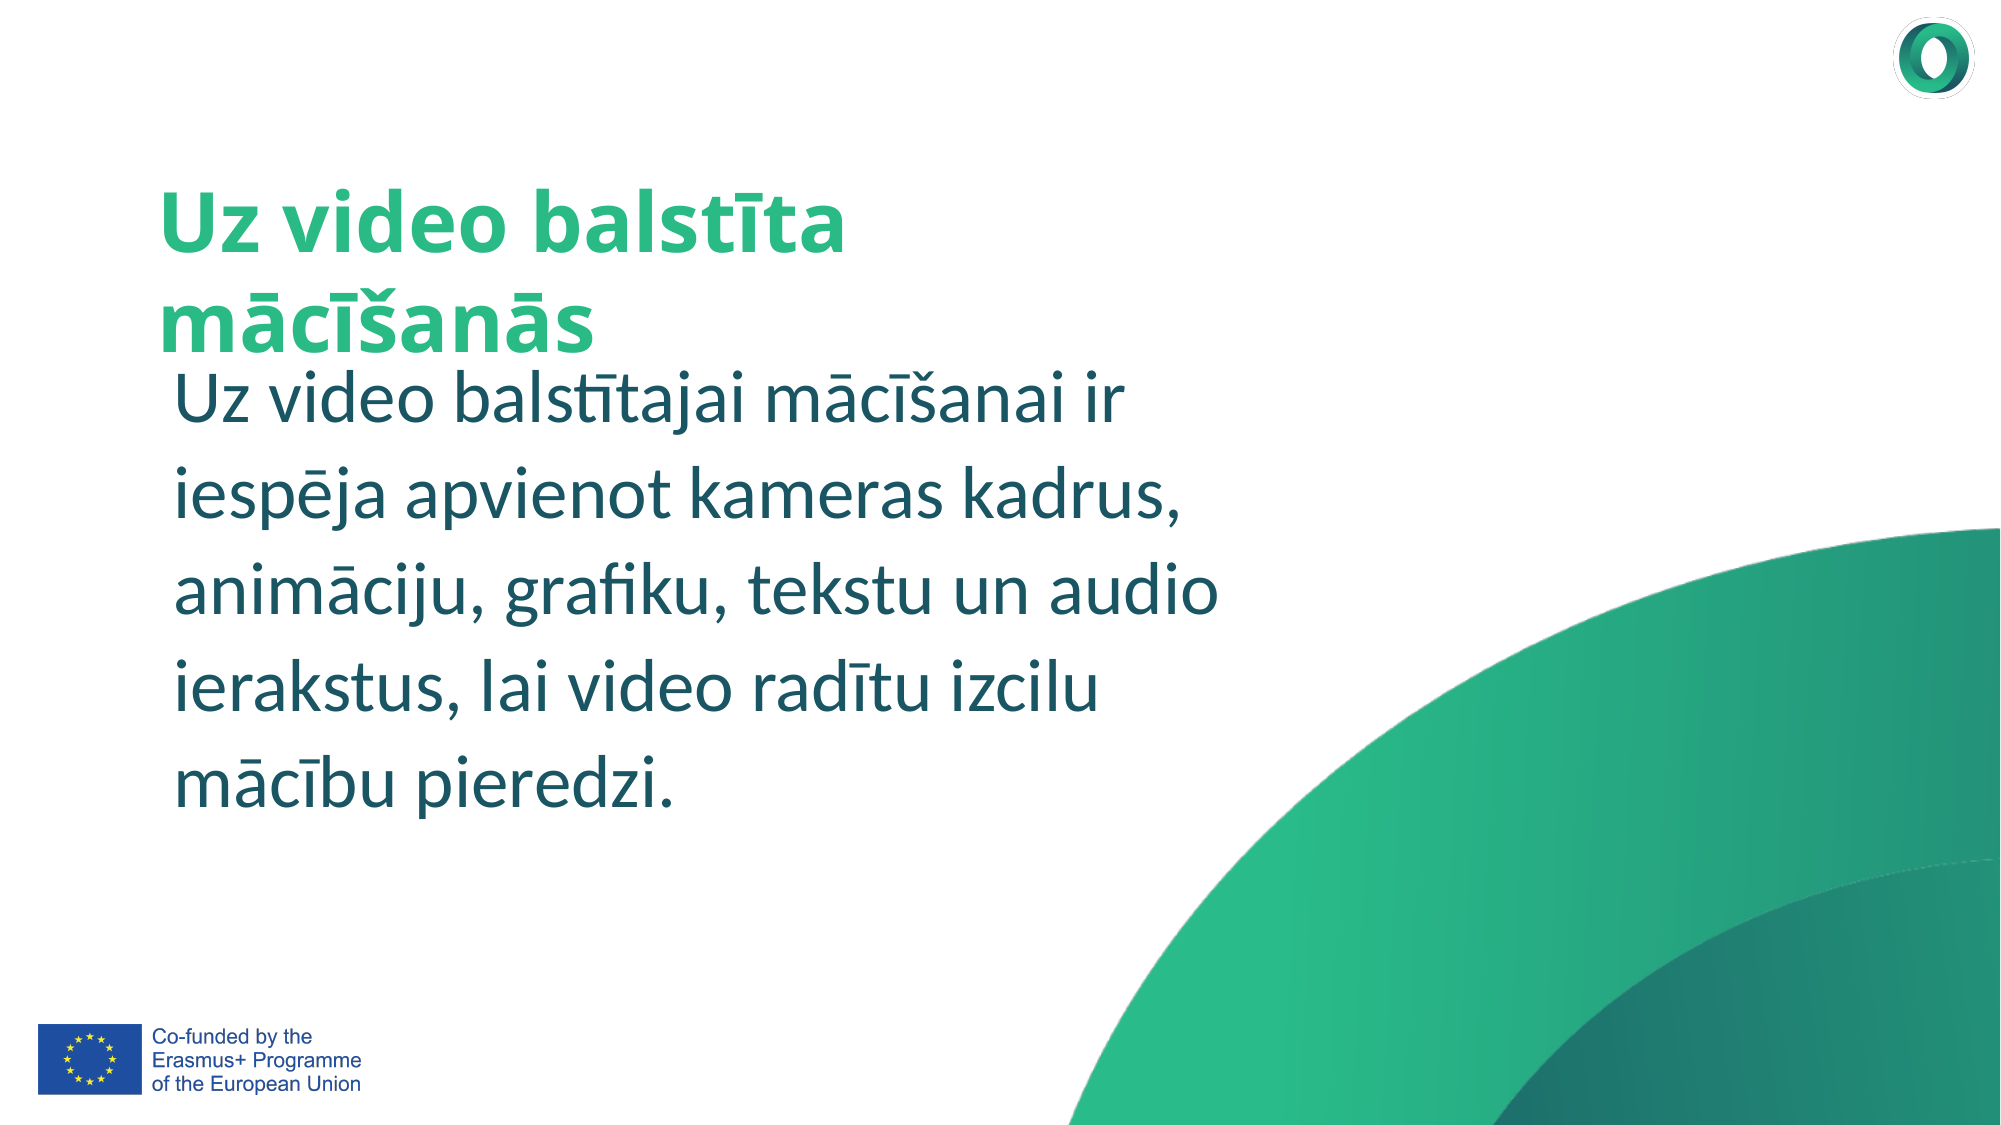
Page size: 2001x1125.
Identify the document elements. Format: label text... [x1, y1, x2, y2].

text_box [0, 1016, 377, 1103]
picture [38, 1023, 361, 1095]
picture [1003, 325, 2001, 1125]
text_box Uz video balstīta mācīšanās [142, 161, 1116, 377]
text_box Uz video balstītajai mācīšanai ir iespēja apvienot kameras kadrus, animāciju, grafiku, tekstu un audio ierakstus, lai video radītu izcilu mācību pieredzi. [158, 333, 1195, 830]
picture [1892, 17, 1975, 100]
